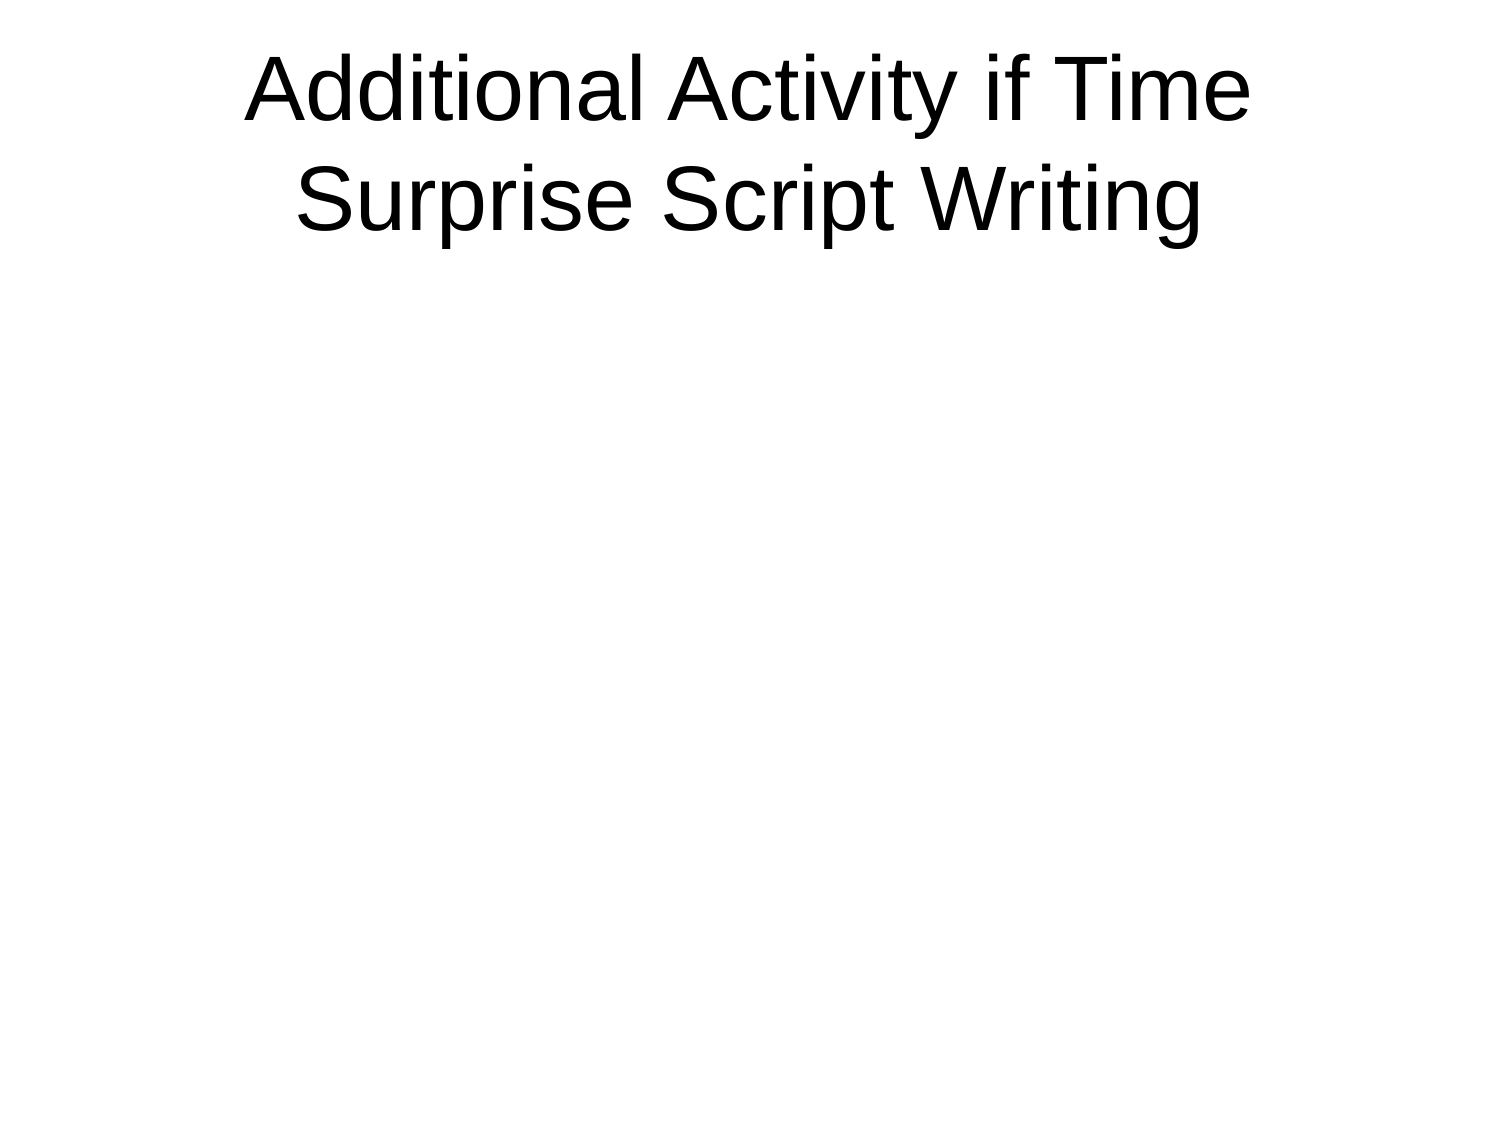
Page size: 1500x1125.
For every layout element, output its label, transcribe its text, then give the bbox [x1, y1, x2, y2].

title Additional Activity if Time Surprise Script Writing [74, 44, 1426, 233]
